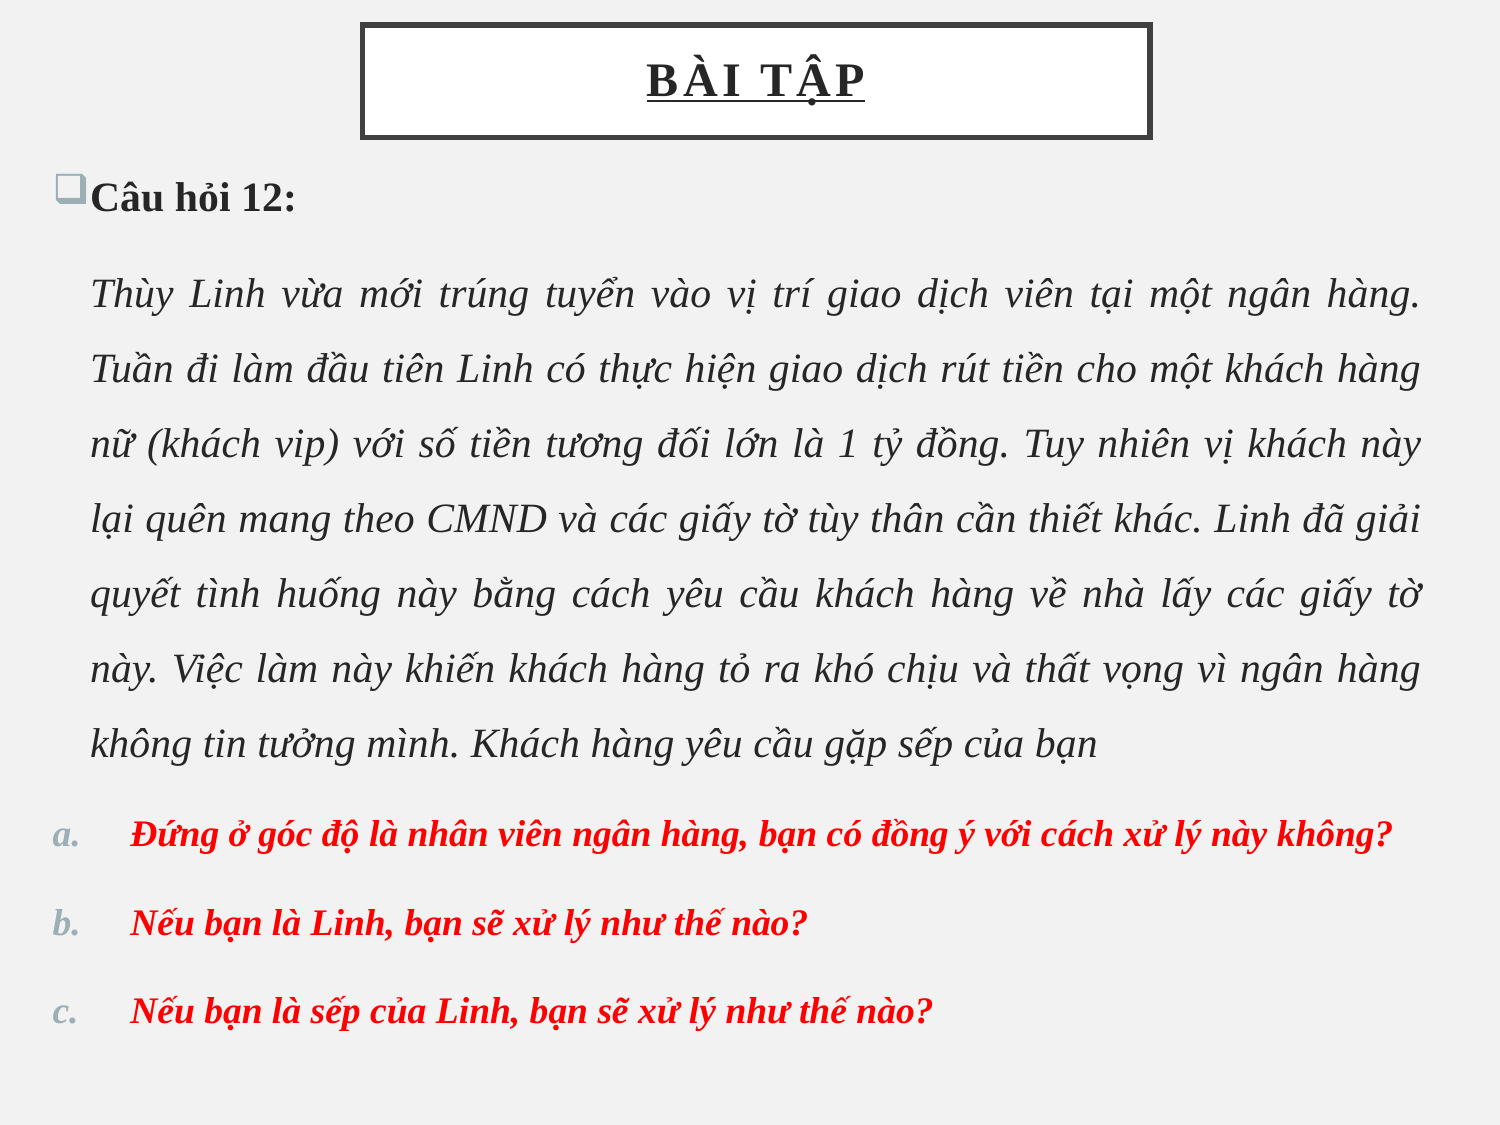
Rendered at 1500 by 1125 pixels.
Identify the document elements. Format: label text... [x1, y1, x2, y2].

title BÀI TẬP [360, 22, 1153, 140]
list Câu hỏi 12: Thùy Linh vừa mới trúng tuyển vào vị trí giao dịch viên tại một ngân hàng. Tuần đi làm đầu tiên Linh có thực hiện giao dịch rút tiền cho một khách hàng nữ (khách vip) với số tiền tương đối lớn là 1 tỷ đồng. Tuy nhiên vị khách này lại quên mang theo CMND và các giấy tờ tùy thân cần thiết khác. Linh đã giải quyết tình huống này bằng cách yêu cầu khách hàng về nhà lấy các giấy tờ này. Việc làm này khiến khách hàng tỏ ra khó chịu và thất vọng vì ngân hàng không tin tưởng mình. Khách hàng yêu cầu gặp sếp của bạn Đứng ở góc độ là nhân viên ngân hàng, bạn có đồng ý với cách xử lý này không? Nếu bạn là Linh, bạn sẽ xử lý như thế nào? Nếu bạn là sếp của Linh, bạn sẽ xử lý như thế nào? [37, 137, 1438, 1075]
